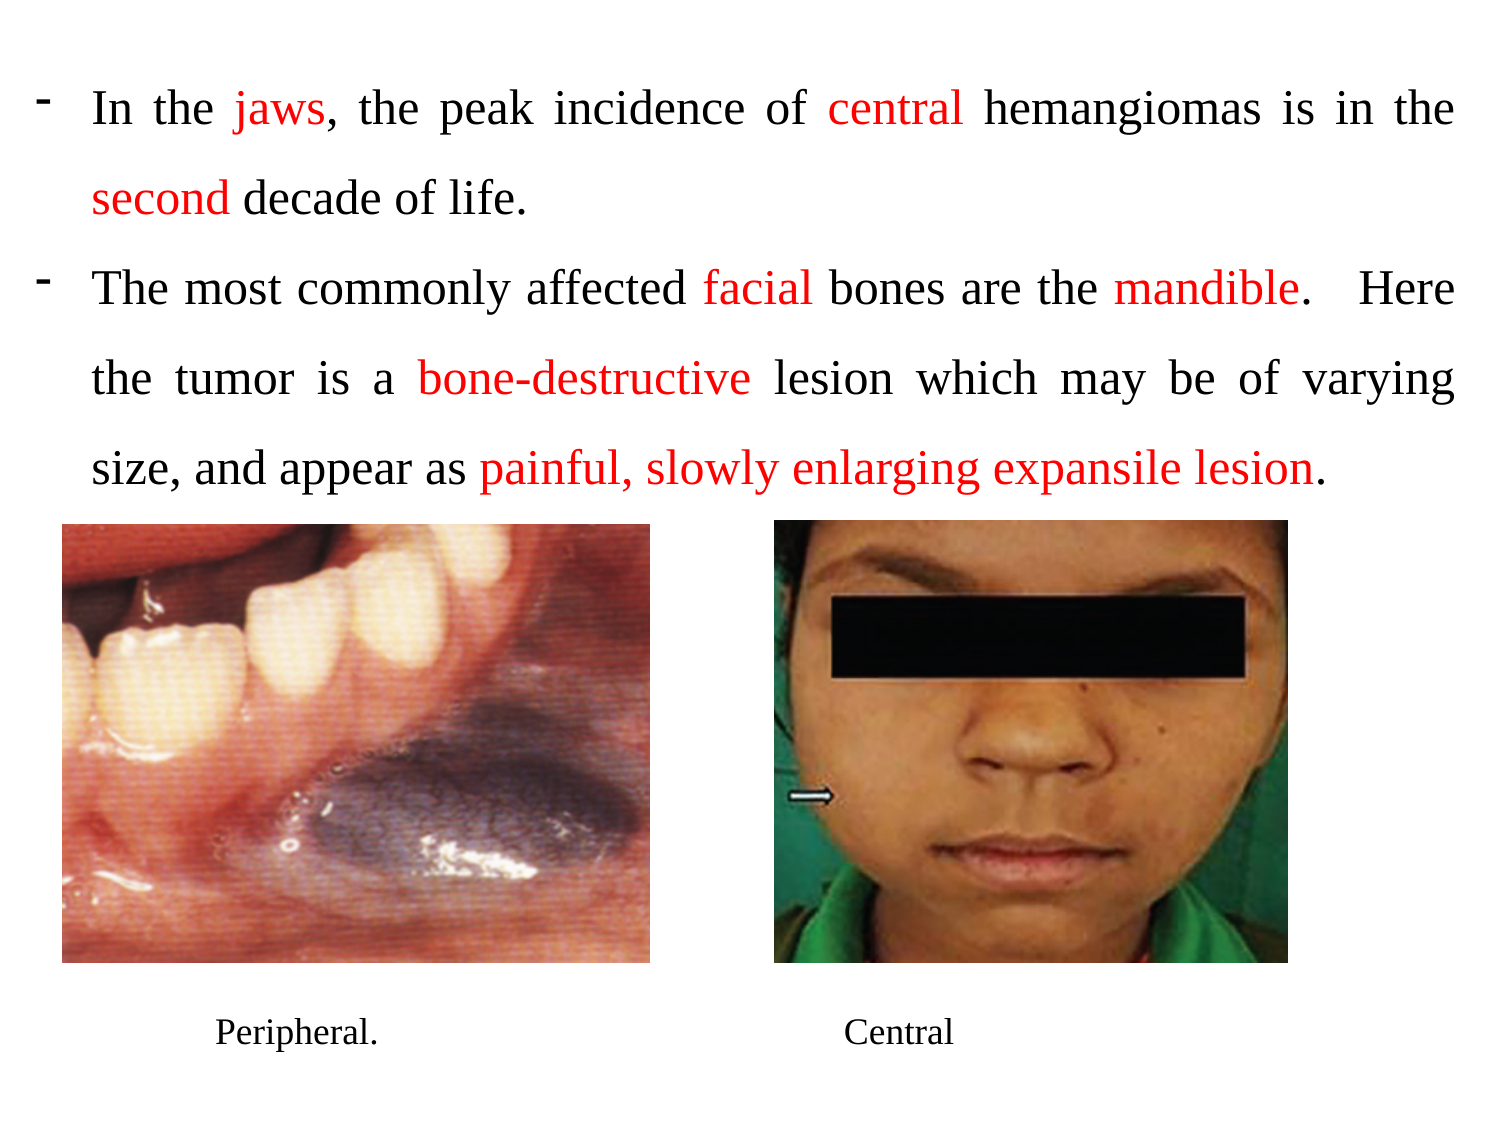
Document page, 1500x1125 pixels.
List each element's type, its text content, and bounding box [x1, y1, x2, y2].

picture [774, 520, 1288, 963]
text_box In the jaws, the peak incidence of central hemangiomas is in the second decade of life. The most commonly affected facial bones are the mandible. Here the tumor is a bone-destructive lesion which may be of varying size, and appear as painful, slowly enlarging expansile lesion. [20, 37, 1471, 503]
text_box Peripheral. Central [200, 999, 971, 1060]
picture [62, 524, 651, 963]
